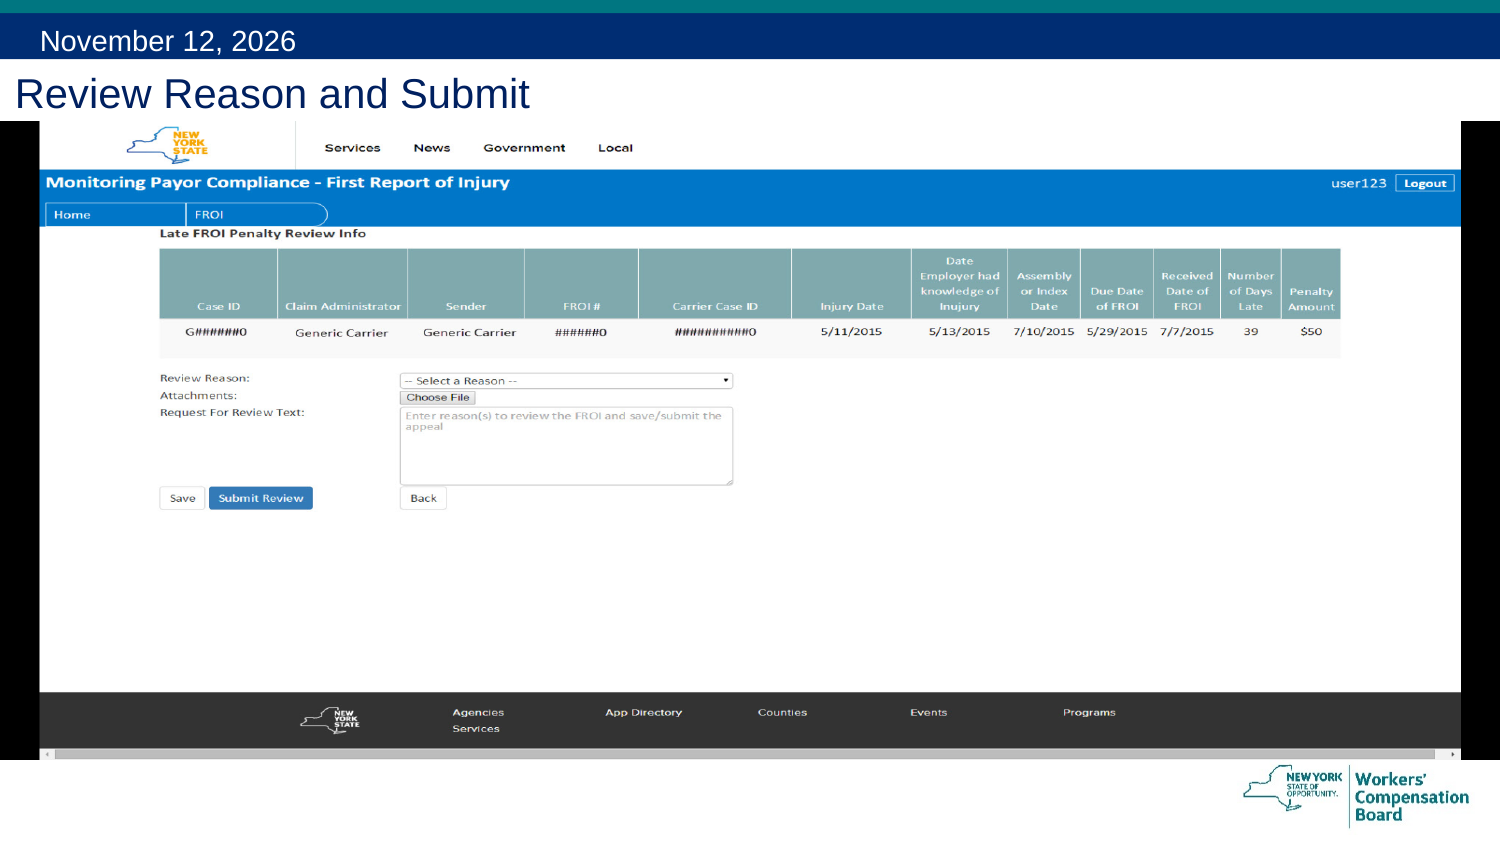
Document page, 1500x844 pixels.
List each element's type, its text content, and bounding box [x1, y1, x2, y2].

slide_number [24, 14, 425, 60]
title Review Reason and Submit [0, 59, 1397, 120]
picture [0, 121, 1500, 835]
